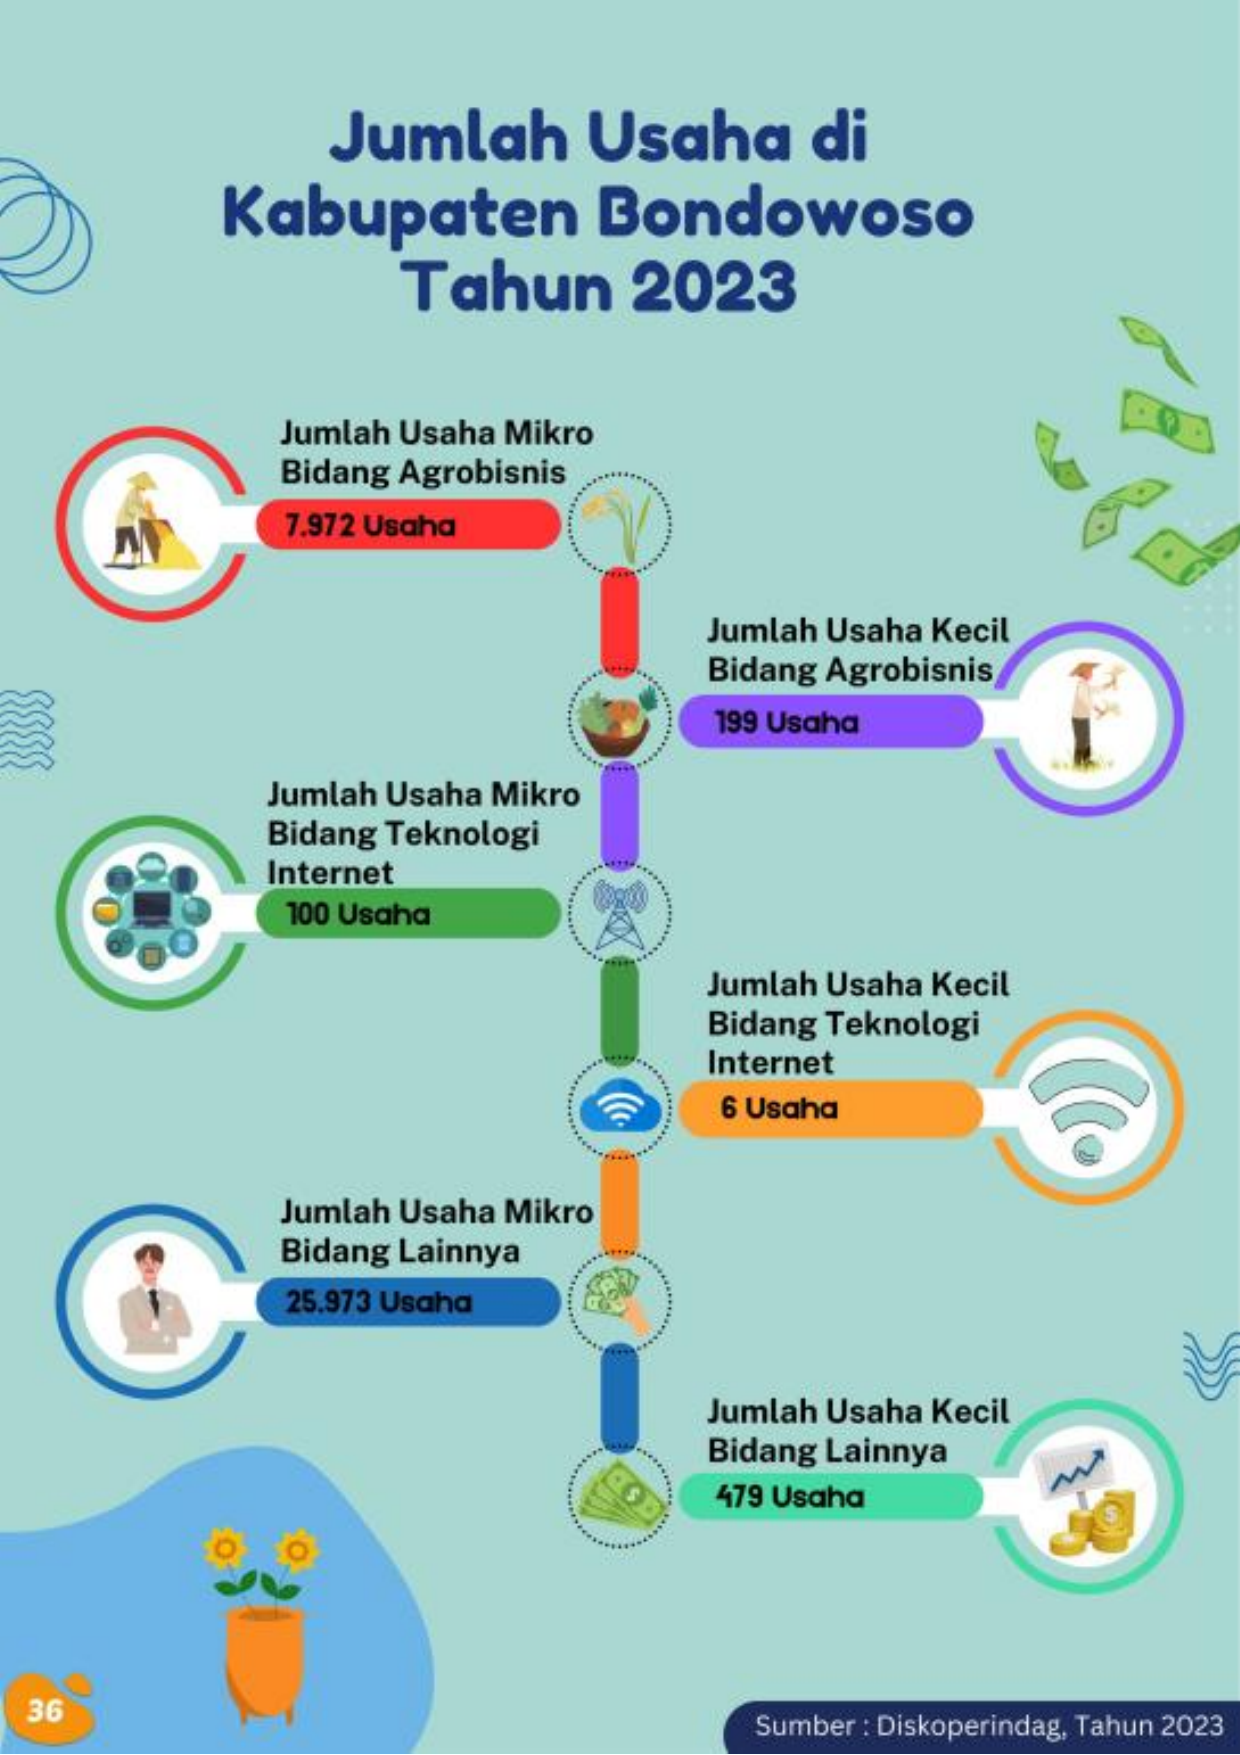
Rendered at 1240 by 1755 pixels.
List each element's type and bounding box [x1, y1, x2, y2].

text_box [0, 0, 1240, 1754]
